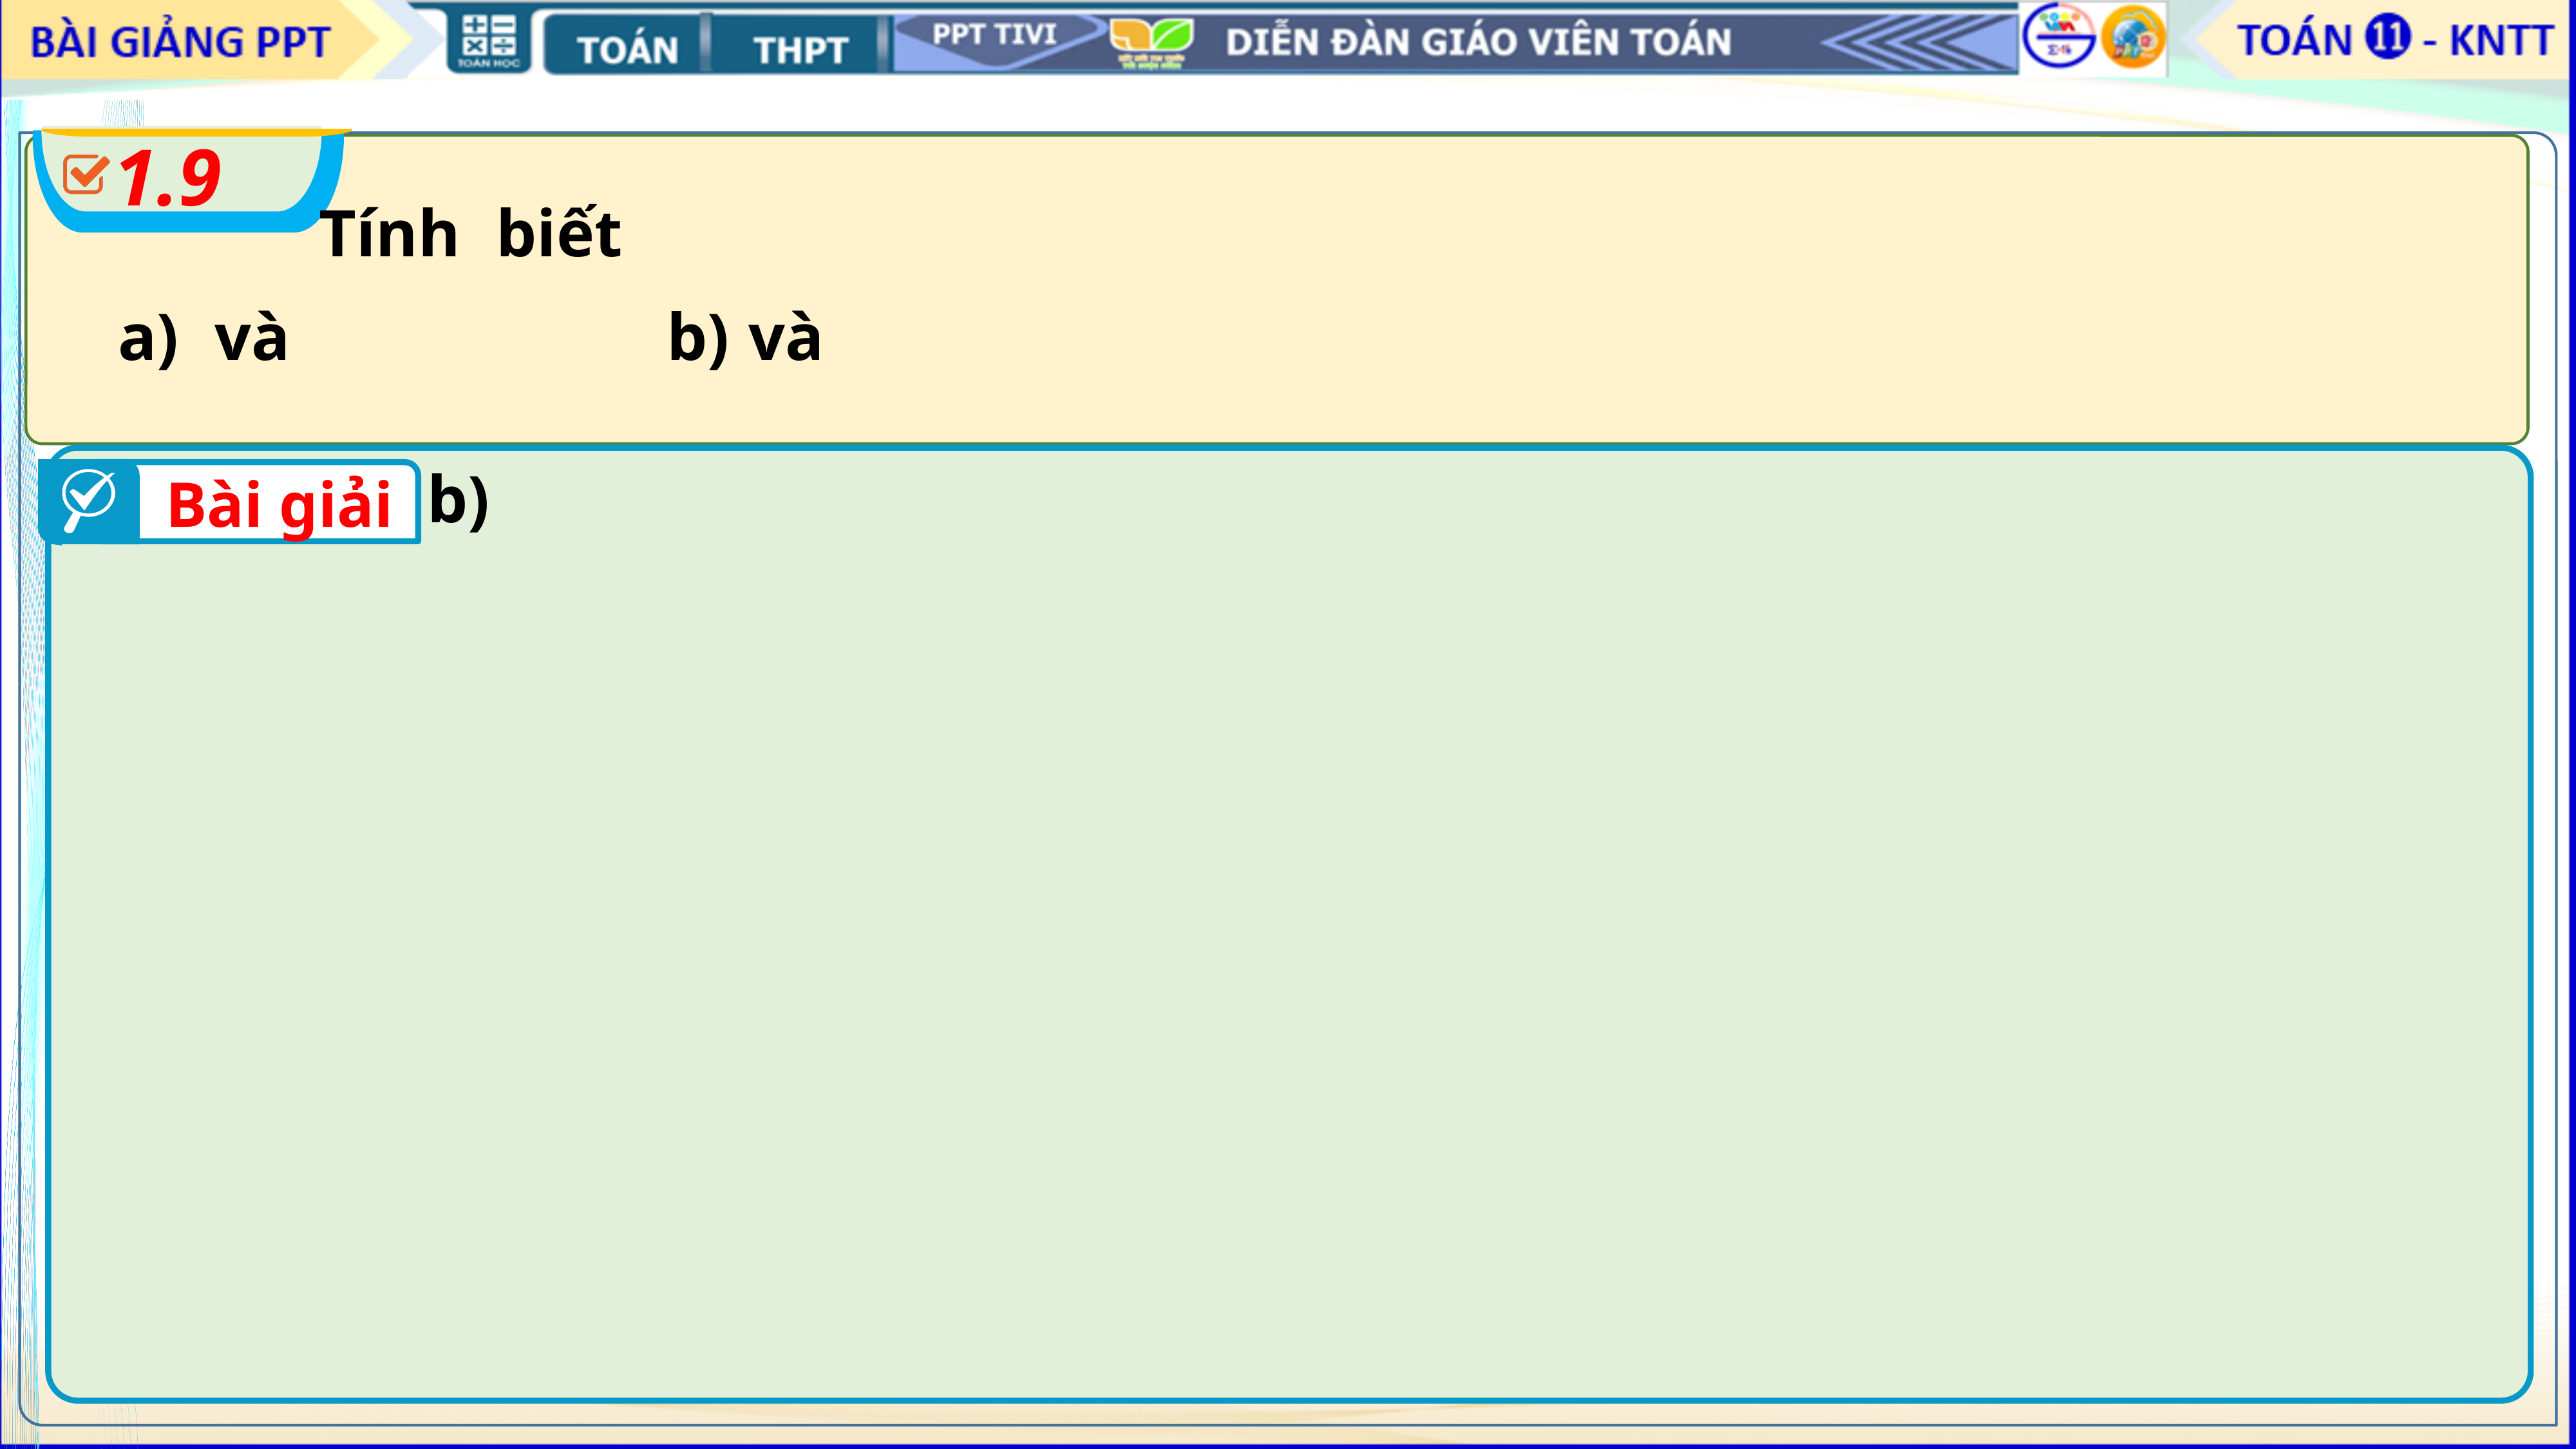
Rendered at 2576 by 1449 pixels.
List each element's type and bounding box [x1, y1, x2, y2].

picture [0, 0, 2576, 1449]
text_box [41, 460, 419, 545]
text_box [19, 122, 2557, 1426]
